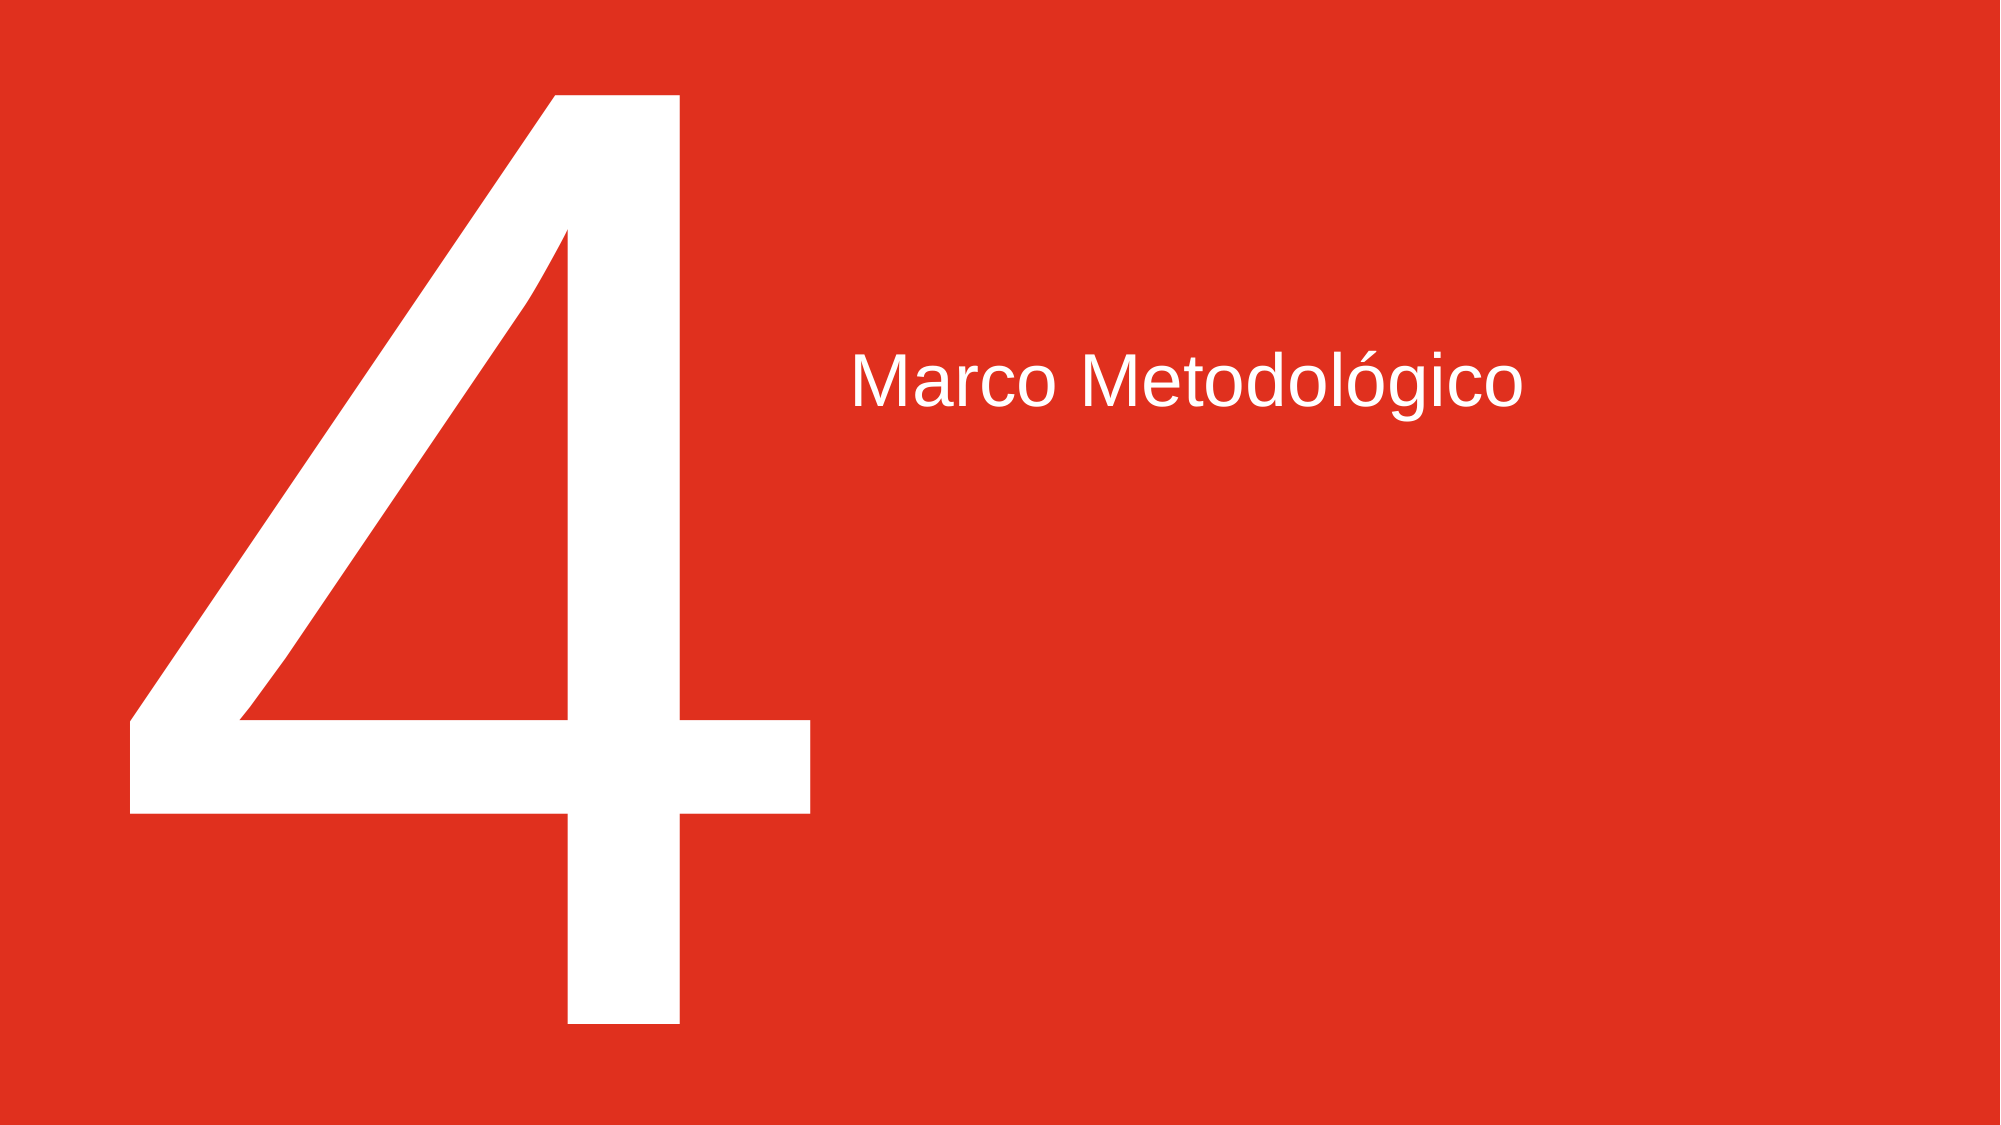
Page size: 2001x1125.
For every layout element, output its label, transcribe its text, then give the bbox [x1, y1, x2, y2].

title Marco Metodológico [850, 345, 1620, 780]
subtitle 4 [99, 0, 850, 1125]
